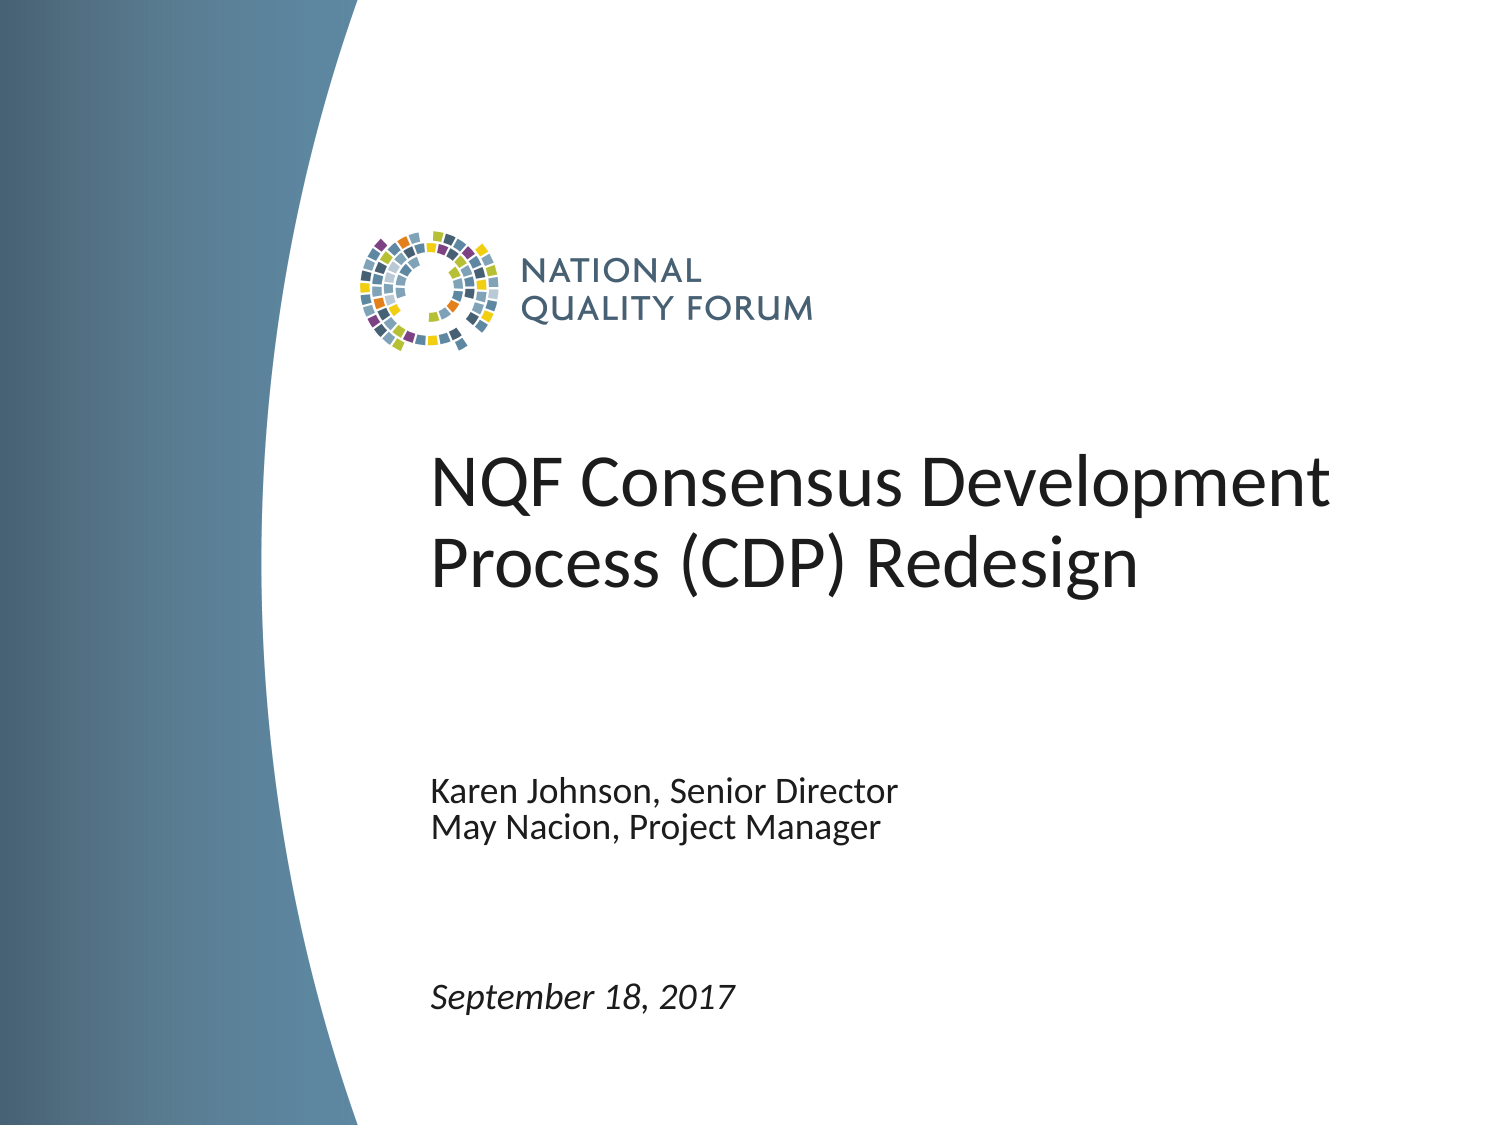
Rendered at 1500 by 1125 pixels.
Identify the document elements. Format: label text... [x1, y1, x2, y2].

list Karen Johnson, Senior Director May Nacion, Project Manager [430, 774, 1368, 950]
picture [0, 0, 1500, 1125]
list September 18, 2017 [430, 980, 1362, 1045]
title NQF Consensus Development Process (CDP) Redesign [430, 441, 1370, 745]
